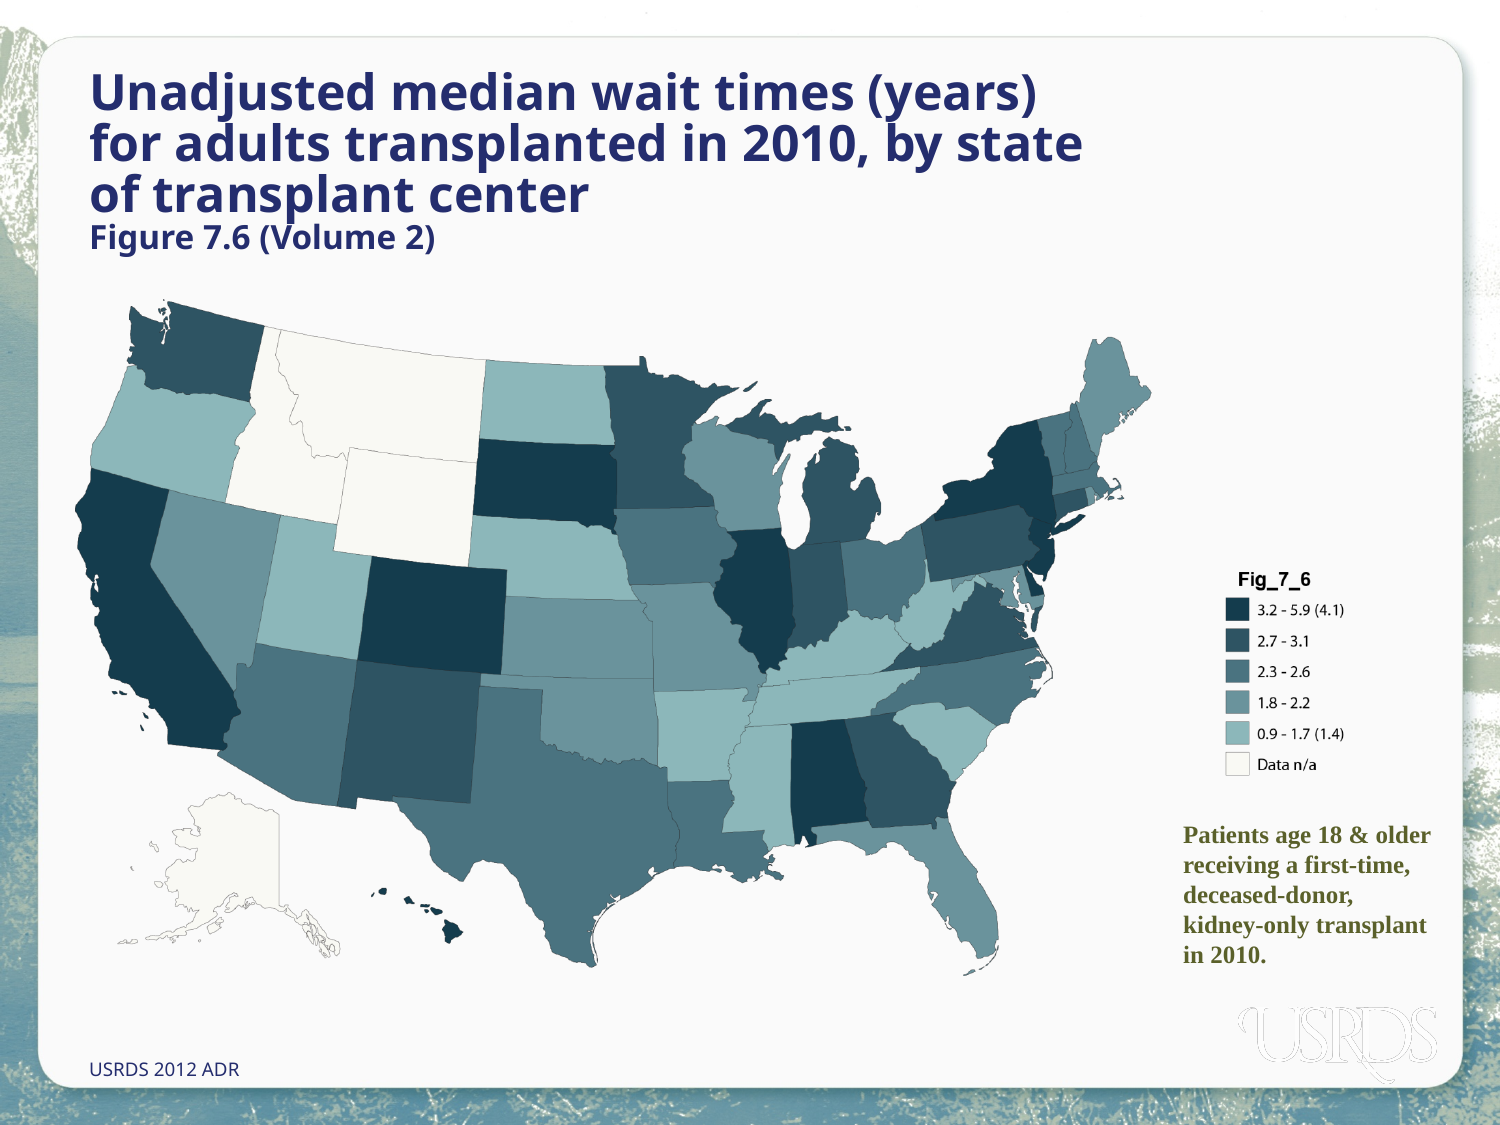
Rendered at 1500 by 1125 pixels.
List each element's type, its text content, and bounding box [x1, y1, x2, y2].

title Unadjusted median wait times (years) for adults transplanted in 2010, by state of transplant center Figure 7.6 (Volume 2) [74, 45, 1425, 264]
picture [0, 0, 1500, 1125]
text_box Patients age 18 & older receiving a first-time, deceased-donor, kidney-only transplant in 2010. [1349, 826, 1436, 976]
